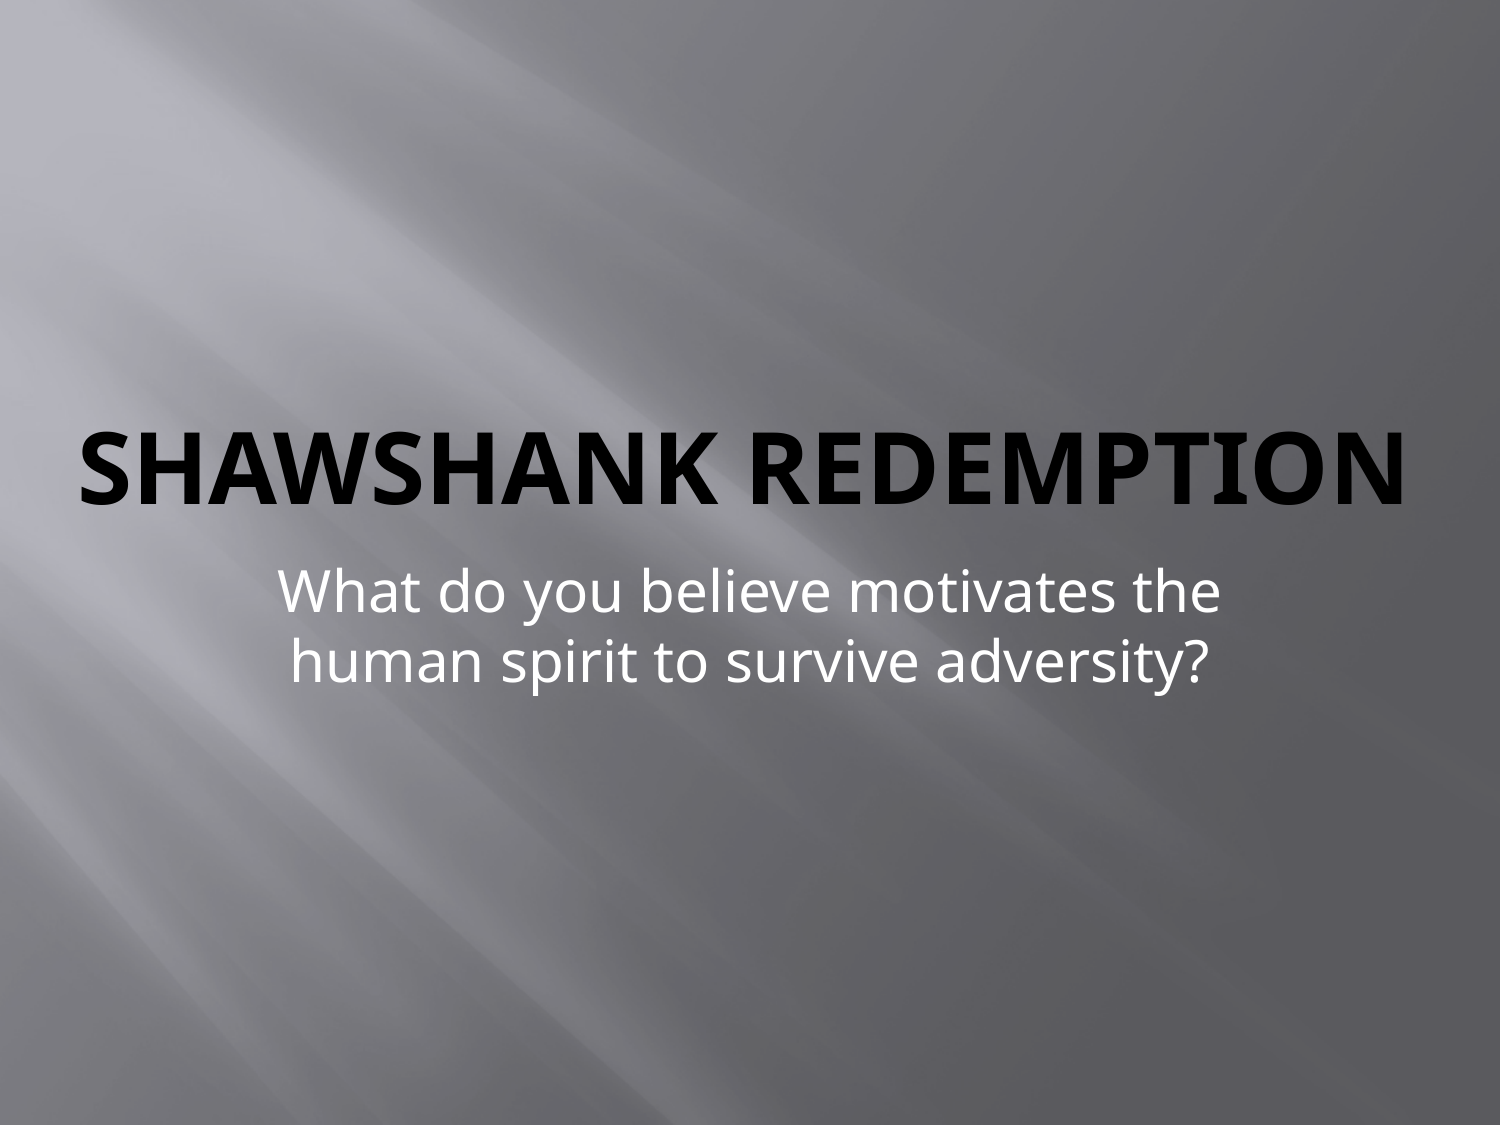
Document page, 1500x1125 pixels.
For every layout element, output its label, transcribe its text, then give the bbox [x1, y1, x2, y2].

subtitle What do you believe motivates the human spirit to survive adversity? [225, 546, 1275, 834]
title Shawshank Redemption [69, 224, 1420, 525]
